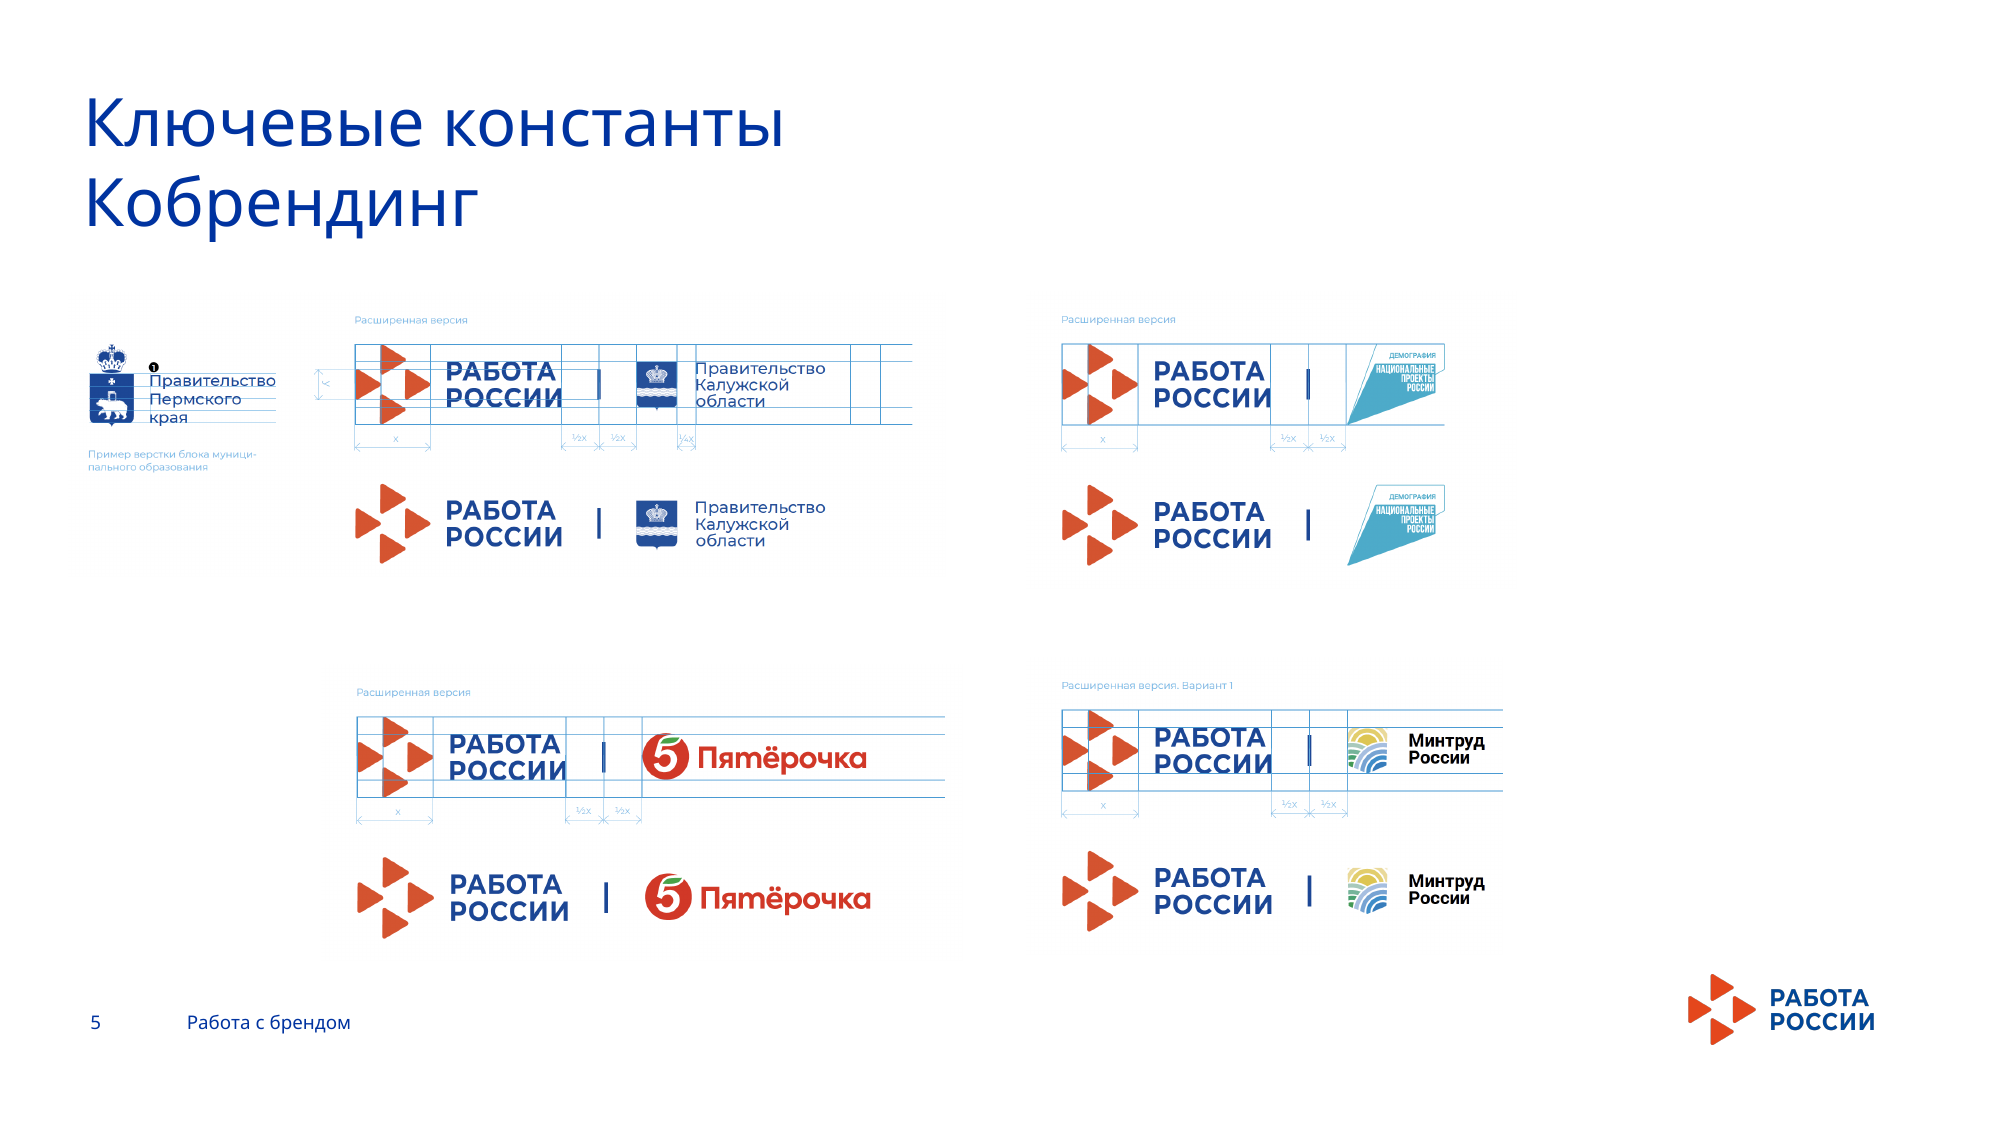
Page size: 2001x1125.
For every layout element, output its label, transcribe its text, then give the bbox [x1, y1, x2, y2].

picture [1025, 291, 1517, 589]
picture [1688, 974, 1874, 1045]
picture [68, 292, 946, 577]
picture [321, 664, 963, 961]
text_box Работа с брендом [172, 1003, 654, 1064]
slide_number 5 [75, 1003, 138, 1064]
text_box Ключевые константы Кобрендинг [68, 72, 1191, 248]
picture [1025, 657, 1503, 955]
